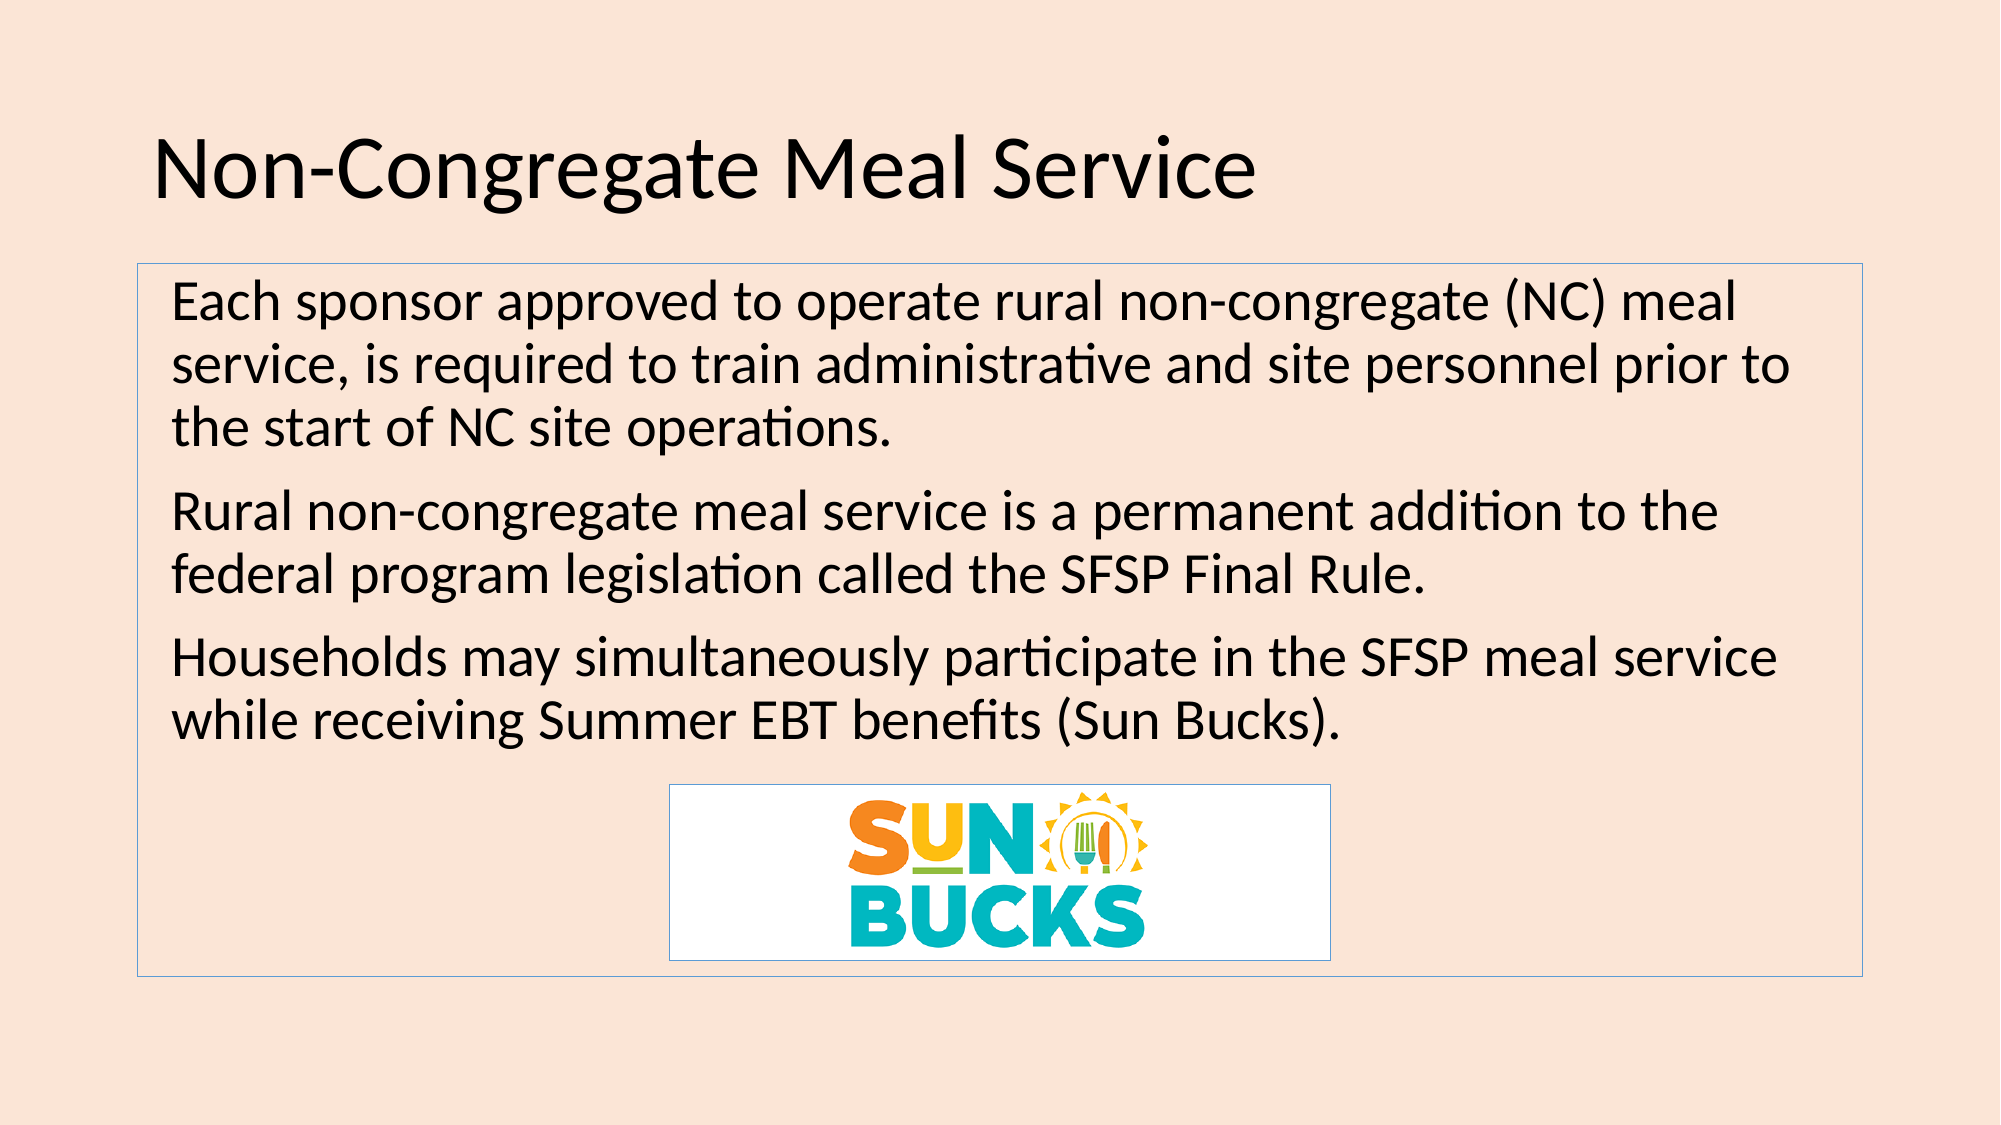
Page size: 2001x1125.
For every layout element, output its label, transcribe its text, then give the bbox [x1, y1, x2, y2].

list Each sponsor approved to operate rural non-congregate (NC) meal service, is required to train administrative and site personnel prior to the start of NC site operations. Rural non-congregate meal service is a permanent addition to the federal program legislation called the SFSP Final Rule. Households may simultaneously participate in the SFSP meal service while receiving Summer EBT benefits (Sun Bucks). [137, 263, 1863, 977]
picture [668, 784, 1332, 961]
title Non-Congregate Meal Service [137, 59, 1863, 263]
